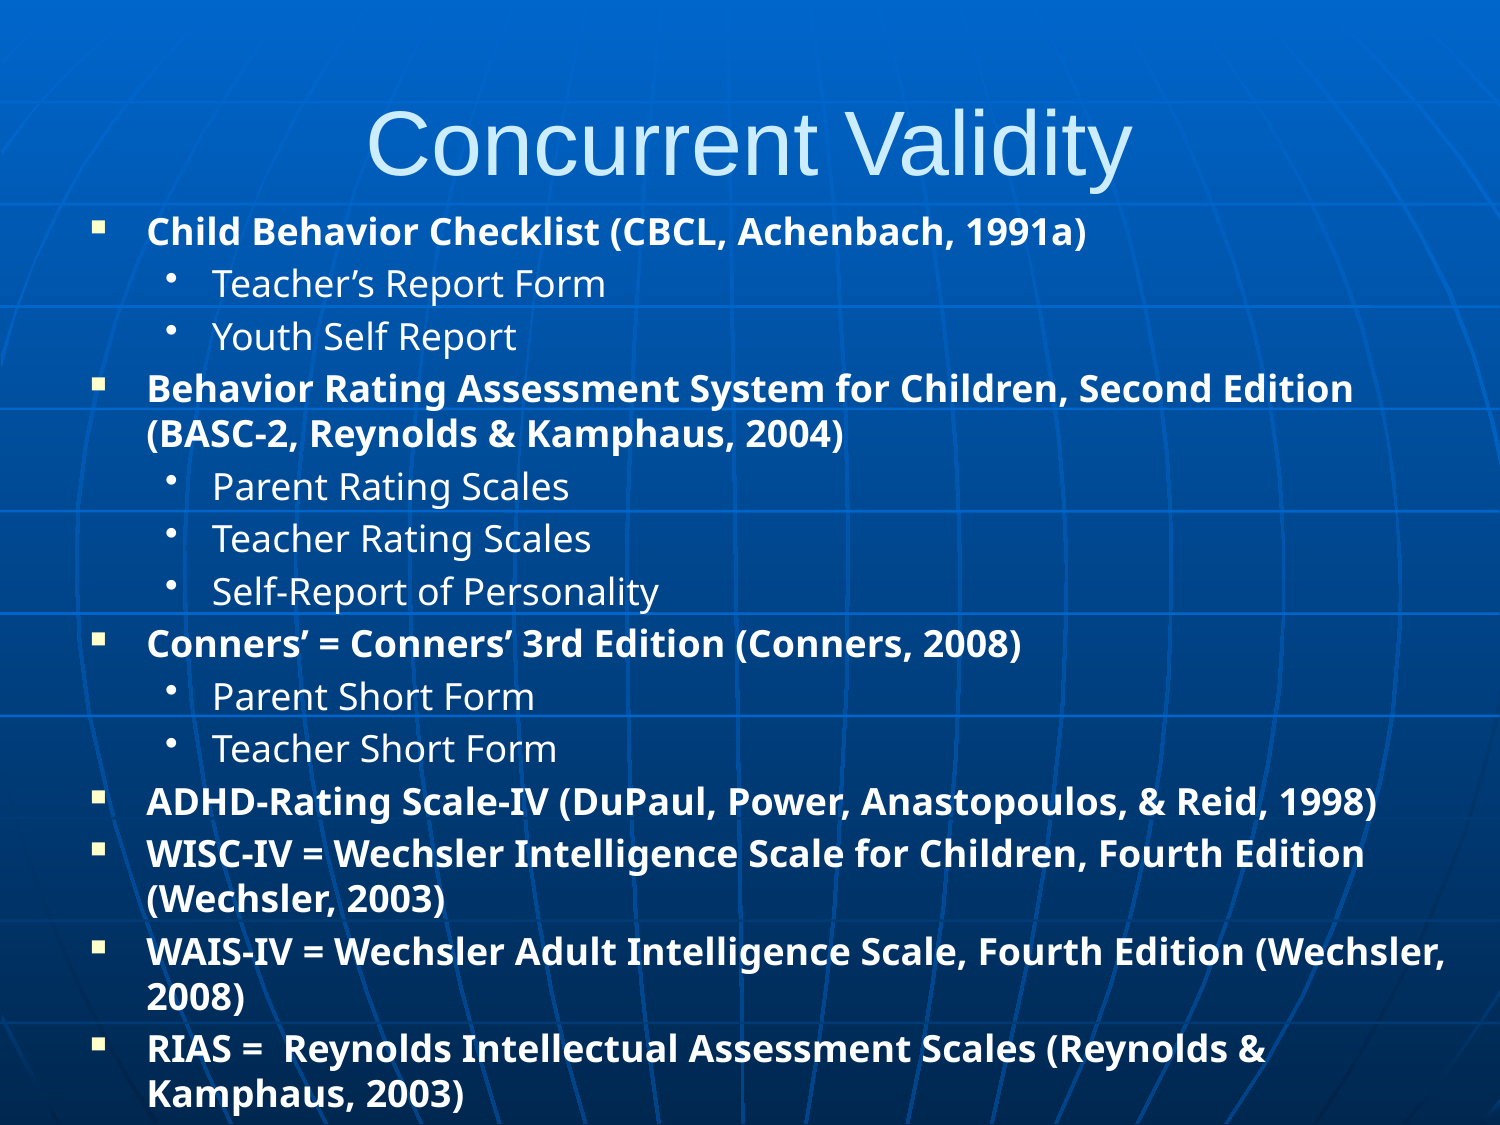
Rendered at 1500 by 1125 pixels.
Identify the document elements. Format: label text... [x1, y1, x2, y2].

list Child Behavior Checklist (CBCL, Achenbach, 1991a) Teacher’s Report Form Youth Self Report Behavior Rating Assessment System for Children, Second Edition (BASC-2, Reynolds & Kamphaus, 2004) Parent Rating Scales Teacher Rating Scales Self-Report of Personality Conners’ = Conners’ 3rd Edition (Conners, 2008) Parent Short Form Teacher Short Form ADHD-Rating Scale-IV (DuPaul, Power, Anastopoulos, & Reid, 1998) WISC-IV = Wechsler Intelligence Scale for Children, Fourth Edition (Wechsler, 2003) WAIS-IV = Wechsler Adult Intelligence Scale, Fourth Edition (Wechsler, 2008) RIAS = Reynolds Intellectual Assessment Scales (Reynolds & Kamphaus, 2003) [75, 200, 1488, 943]
title Concurrent Validity [75, 45, 1425, 200]
